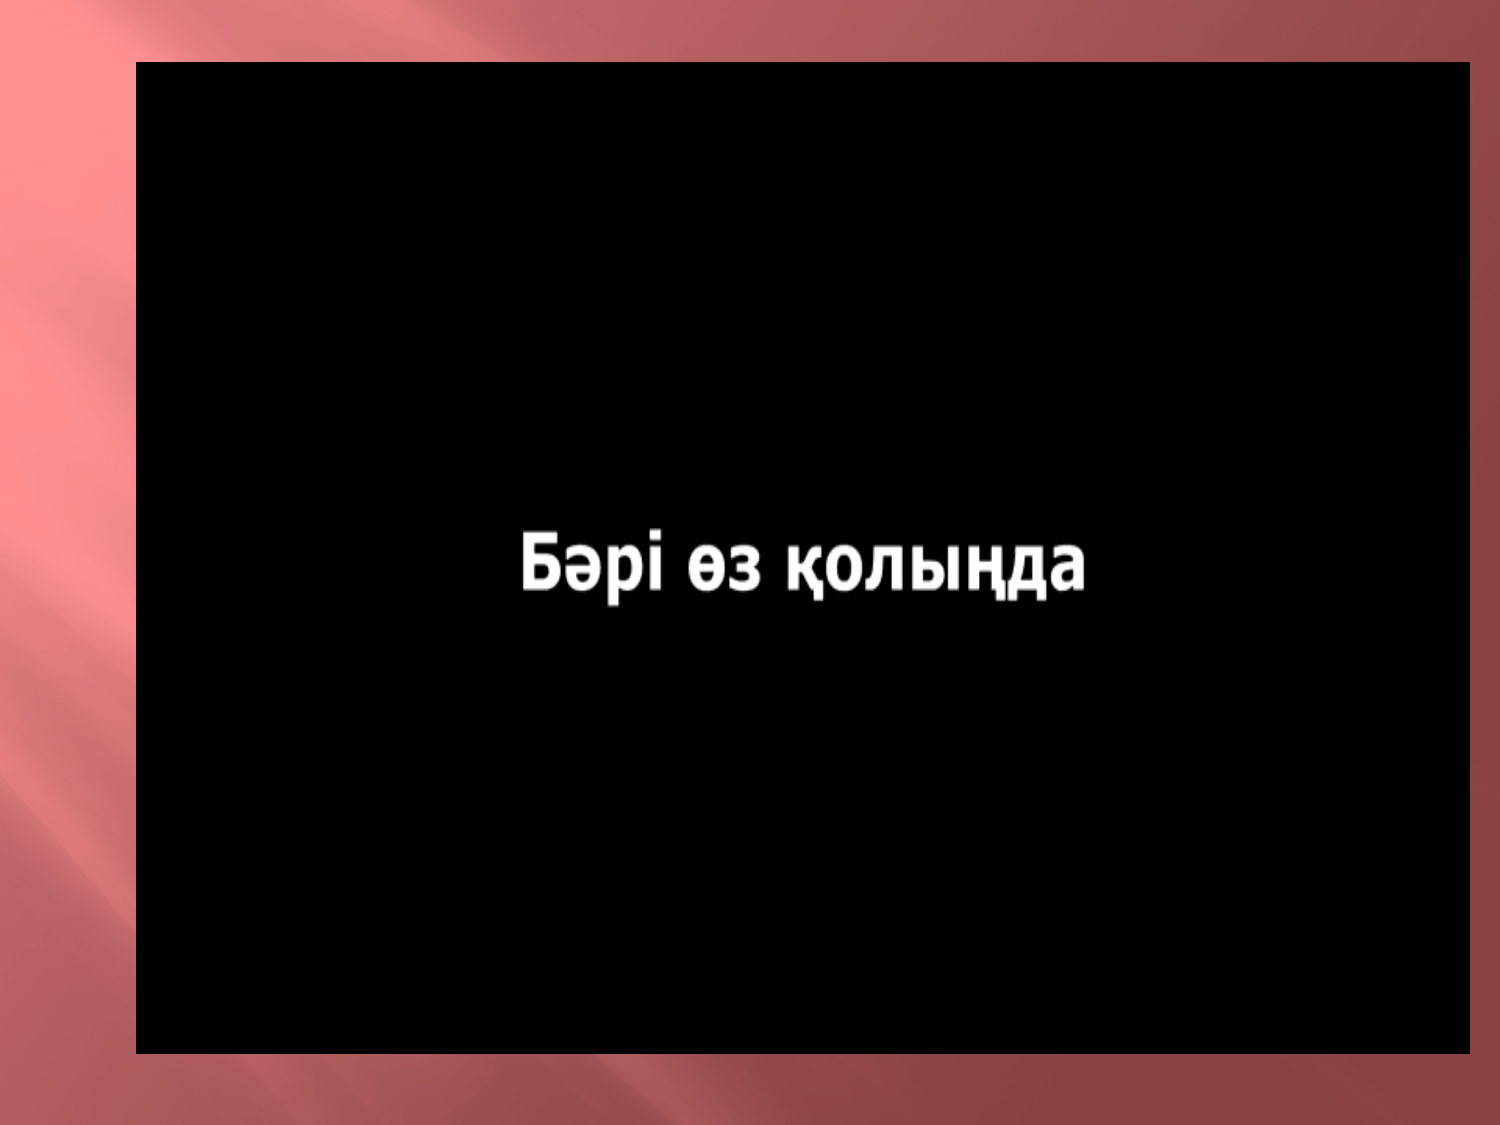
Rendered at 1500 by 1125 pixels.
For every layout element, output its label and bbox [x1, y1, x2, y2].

text_box [135, 61, 1471, 1055]
